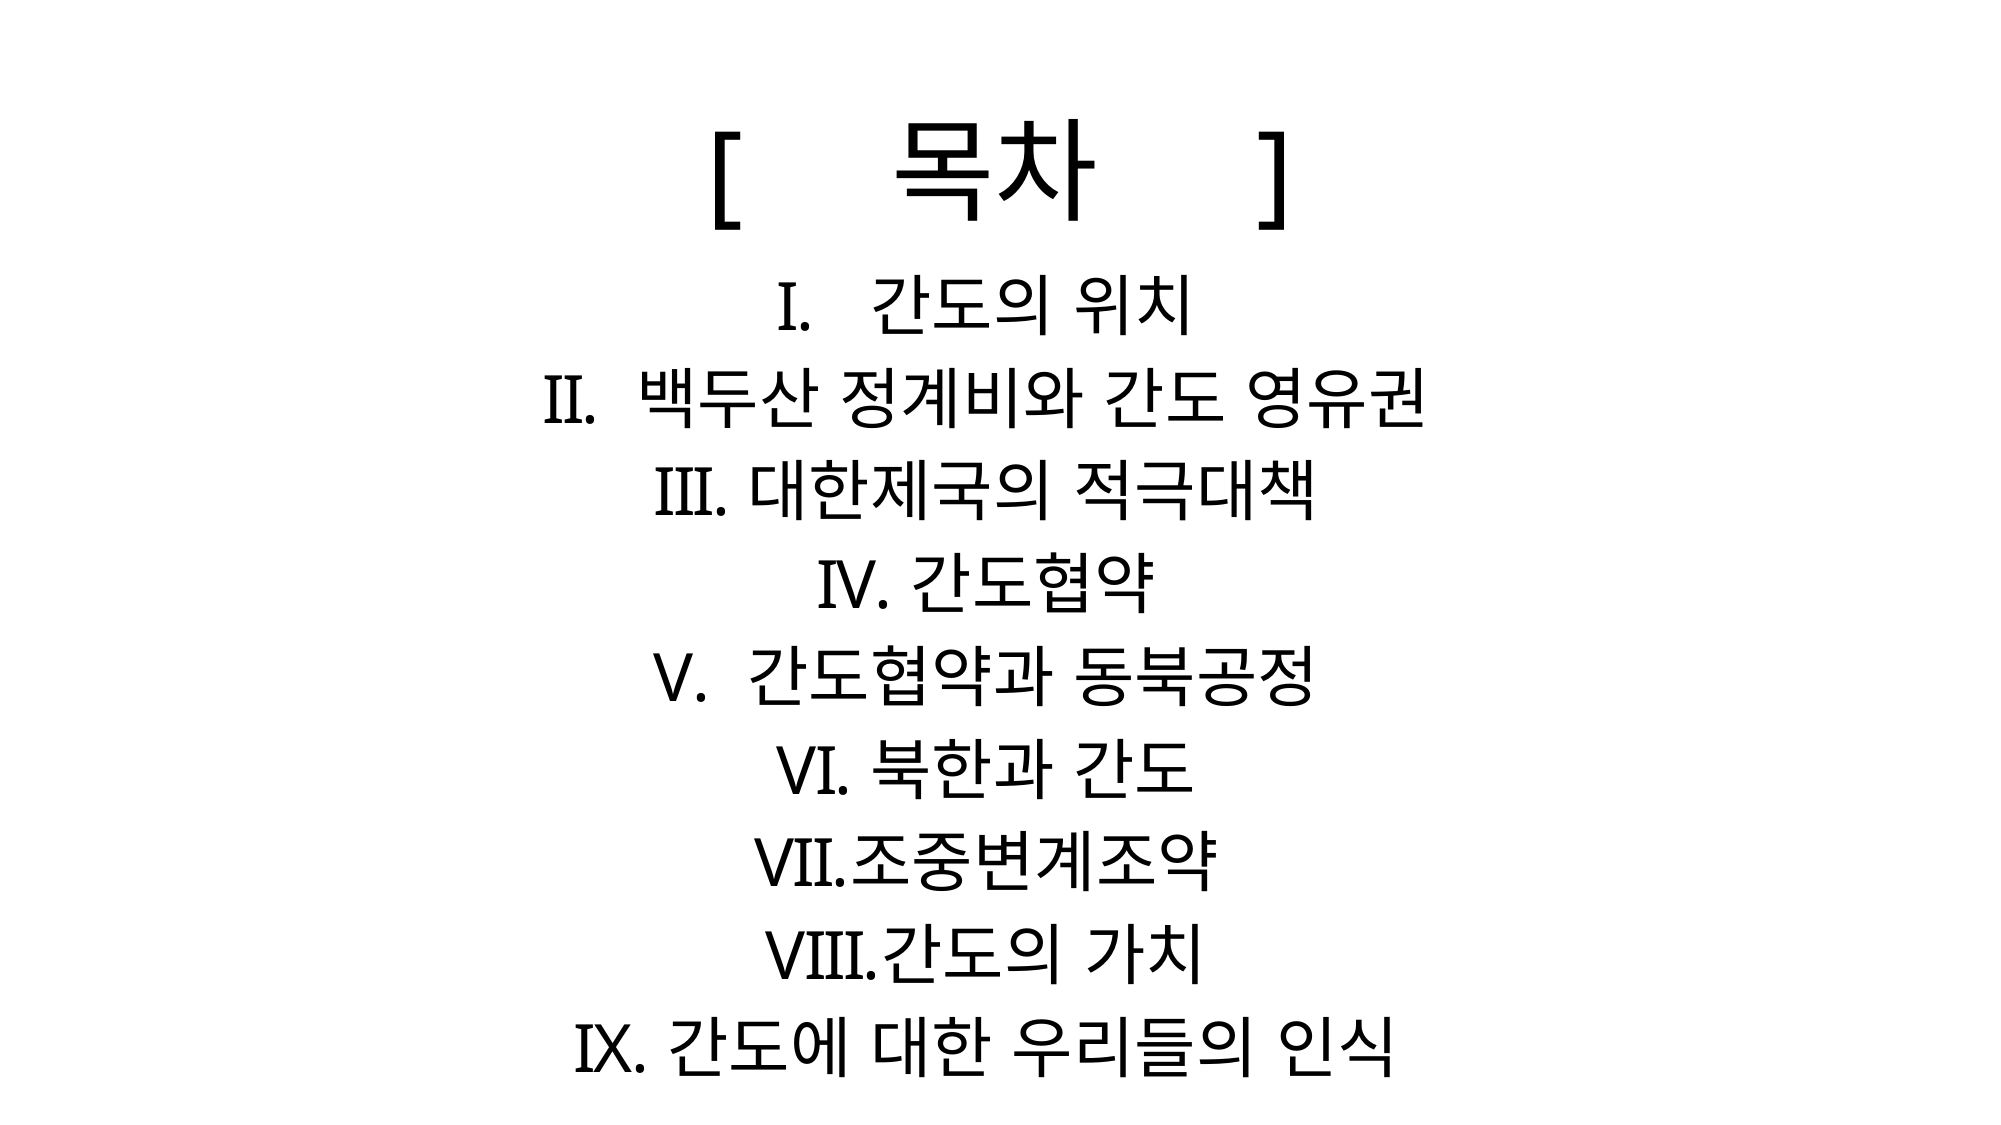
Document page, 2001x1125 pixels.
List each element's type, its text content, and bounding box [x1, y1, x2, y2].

title [ 목차 ] [137, 59, 1863, 278]
list 간도의 위치 백두산 정계비와 간도 영유권 대한제국의 적극대책 간도협약 간도협약과 동북공정 북한과 간도 조중변계조약 간도의 가치 간도에 대한 우리들의 인식 [124, 265, 1850, 980]
